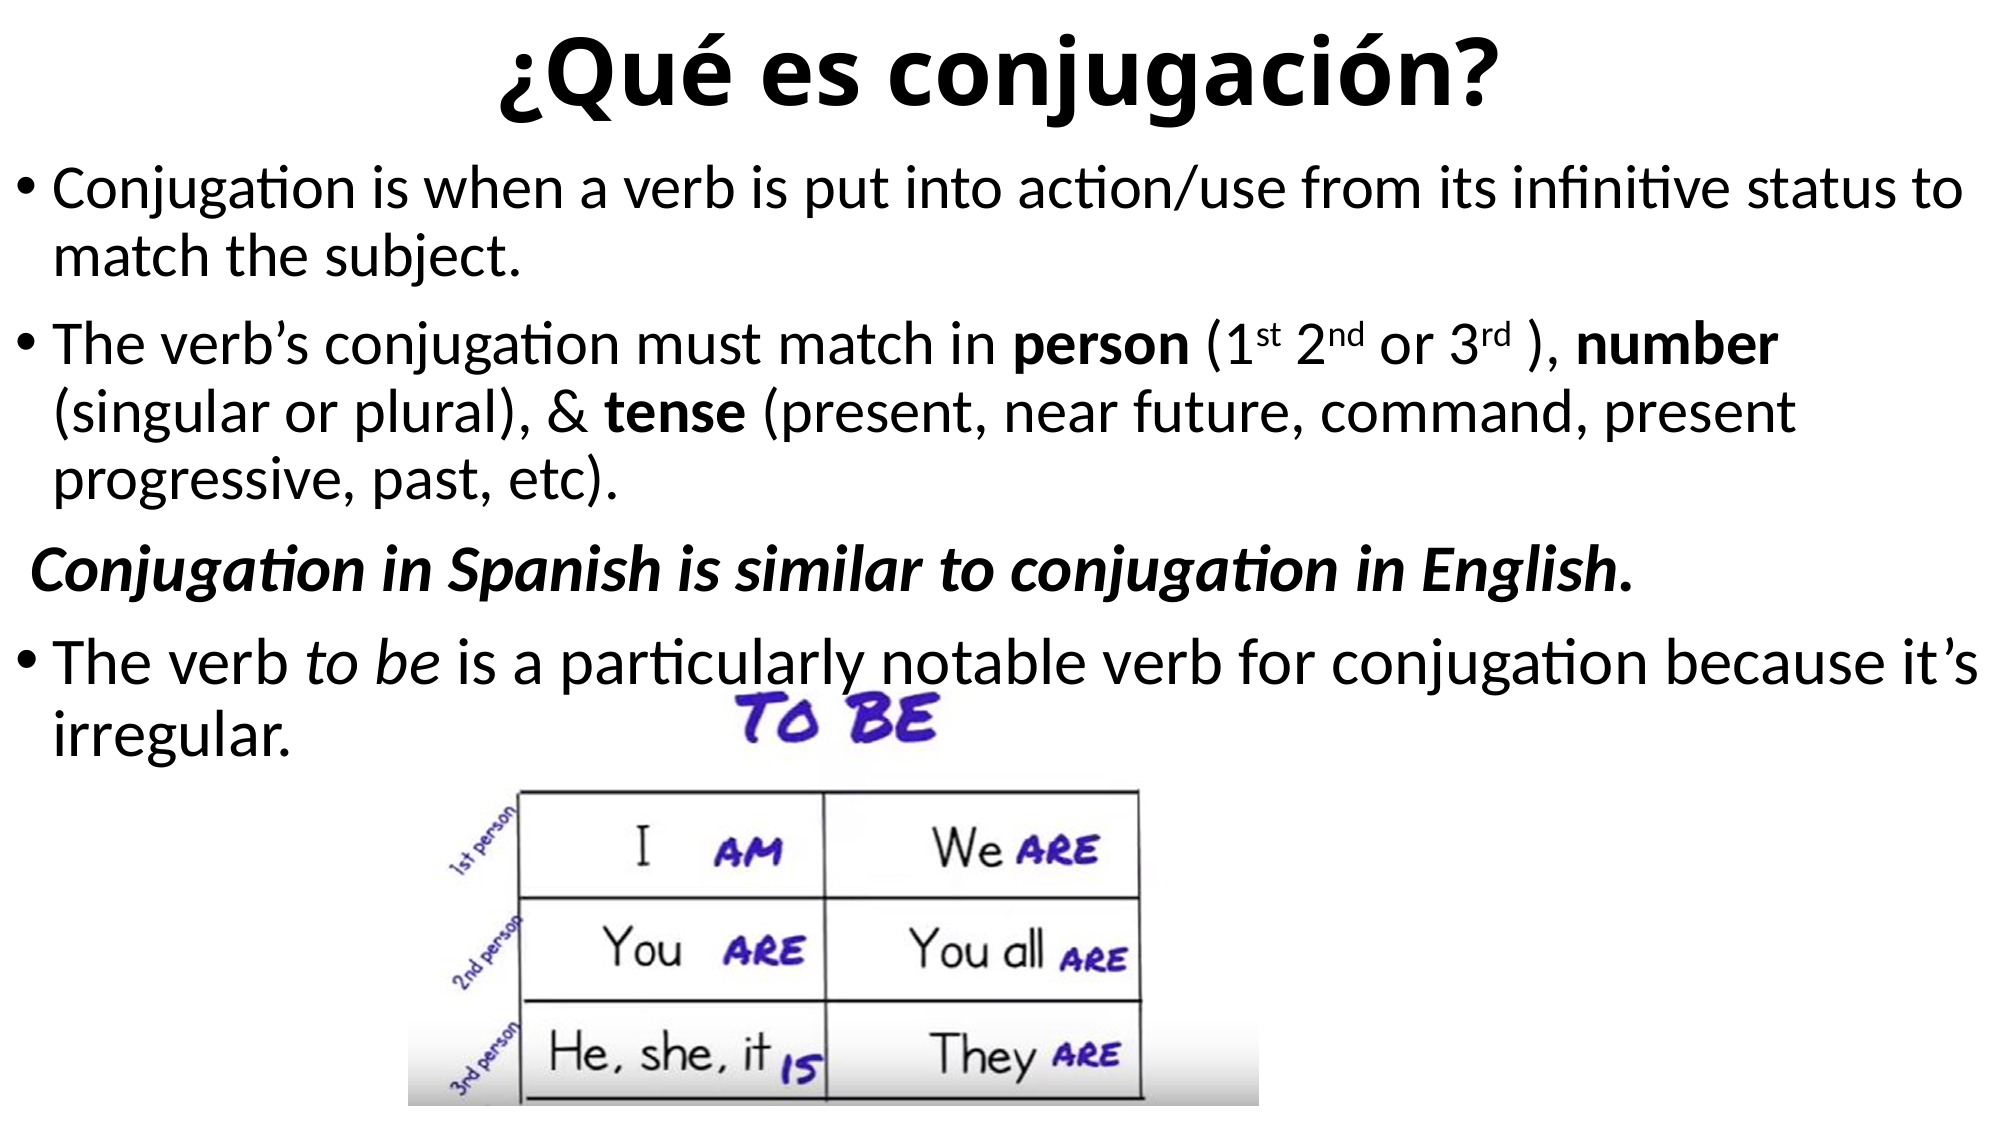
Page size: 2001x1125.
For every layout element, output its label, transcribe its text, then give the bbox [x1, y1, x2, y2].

list Conjugation is when a verb is put into action/use from its infinitive status to match the subject. The verb’s conjugation must match in person (1st 2nd or 3rd ), number (singular or plural), & tense (present, near future, command, present progressive, past, etc). Conjugation in Spanish is similar to conjugation in English. The verb to be is a particularly notable verb for conjugation because it’s irregular. [0, 147, 2000, 1106]
title ¿Qué es conjugación? [249, 0, 1750, 147]
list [408, 667, 1259, 1106]
